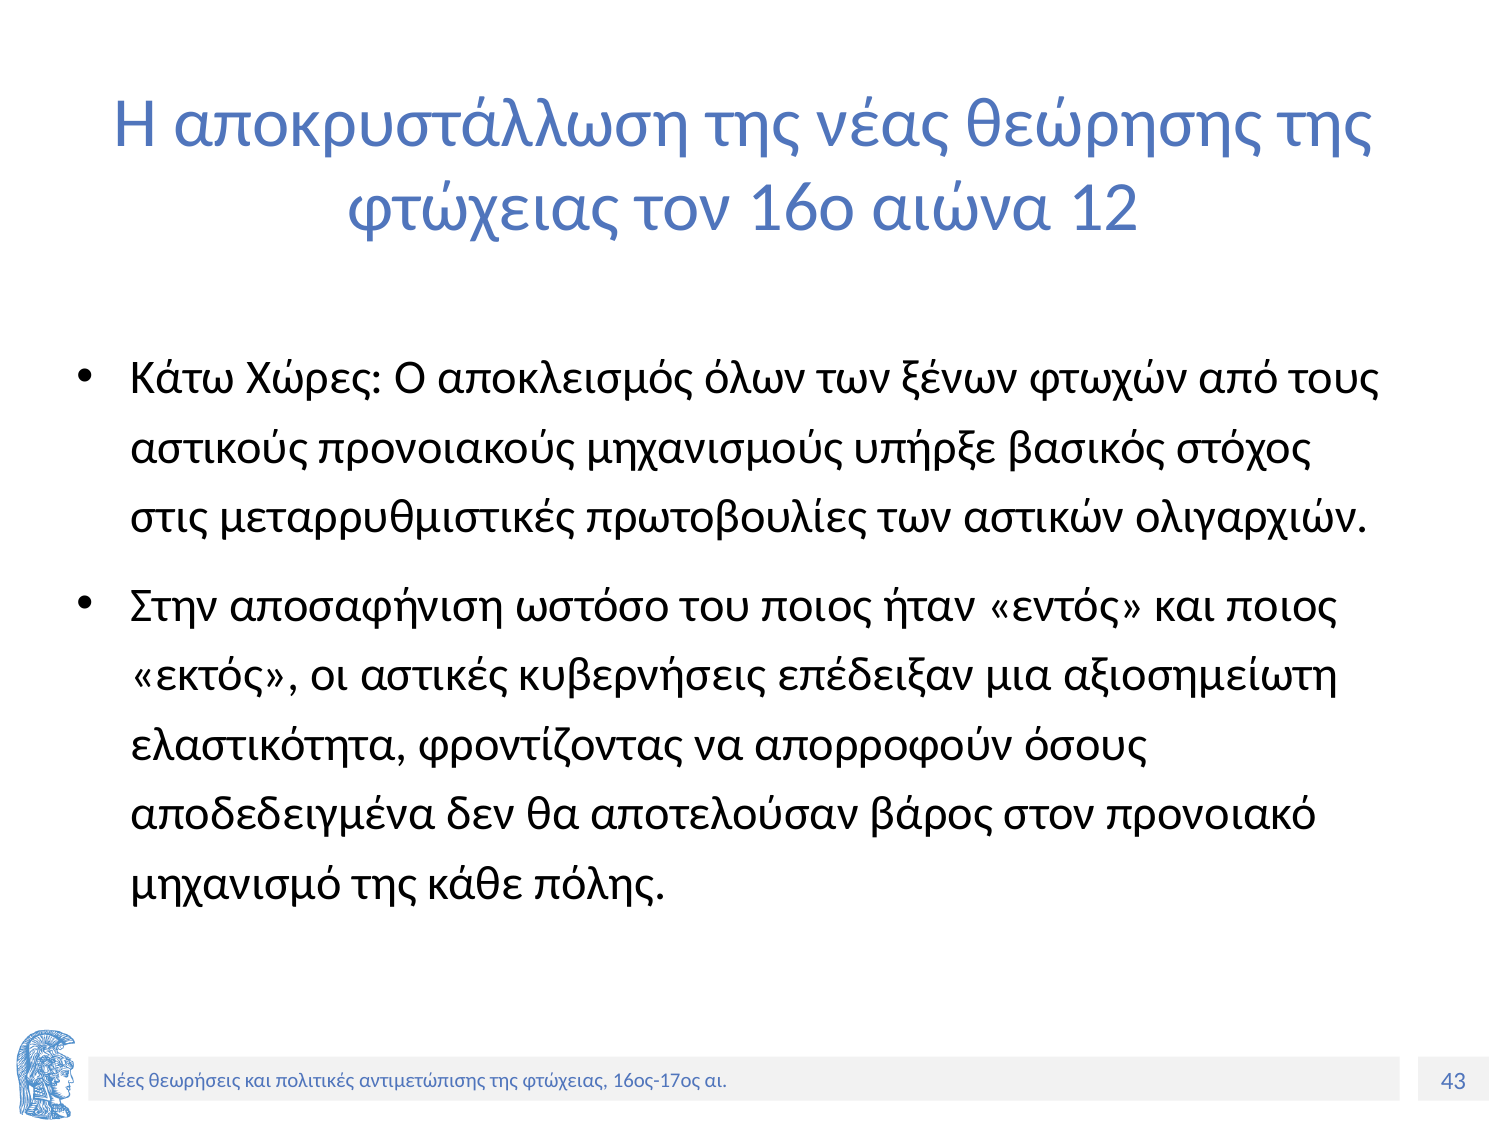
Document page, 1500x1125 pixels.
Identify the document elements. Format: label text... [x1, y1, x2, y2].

list Κάτω Χώρες: Ο αποκλεισμός όλων των ξένων φτωχών από τους αστικούς προνοιακούς μηχανισμούς υπήρξε βασικός στόχος στις μεταρρυθμιστικές πρωτοβουλίες των αστικών ολιγαρχιών. Στην αποσαφήνιση ωστόσο του ποιος ήταν «εντός» και ποιος «εκτός», οι αστικές κυβερνήσεις επέδειξαν μια αξιοσημείωτη ελαστικότητα, φροντίζοντας να απορροφούν όσους αποδεδειγμένα δεν θα αποτελούσαν βάρος στον προνοιακό μηχανισμό της κάθε πόλης. [61, 326, 1412, 988]
picture [9, 1026, 81, 1120]
title Η αποκρυστάλλωση της νέας θεώρησης της φτώχειας τον 16ο αιώνα 12 [29, 66, 1459, 254]
